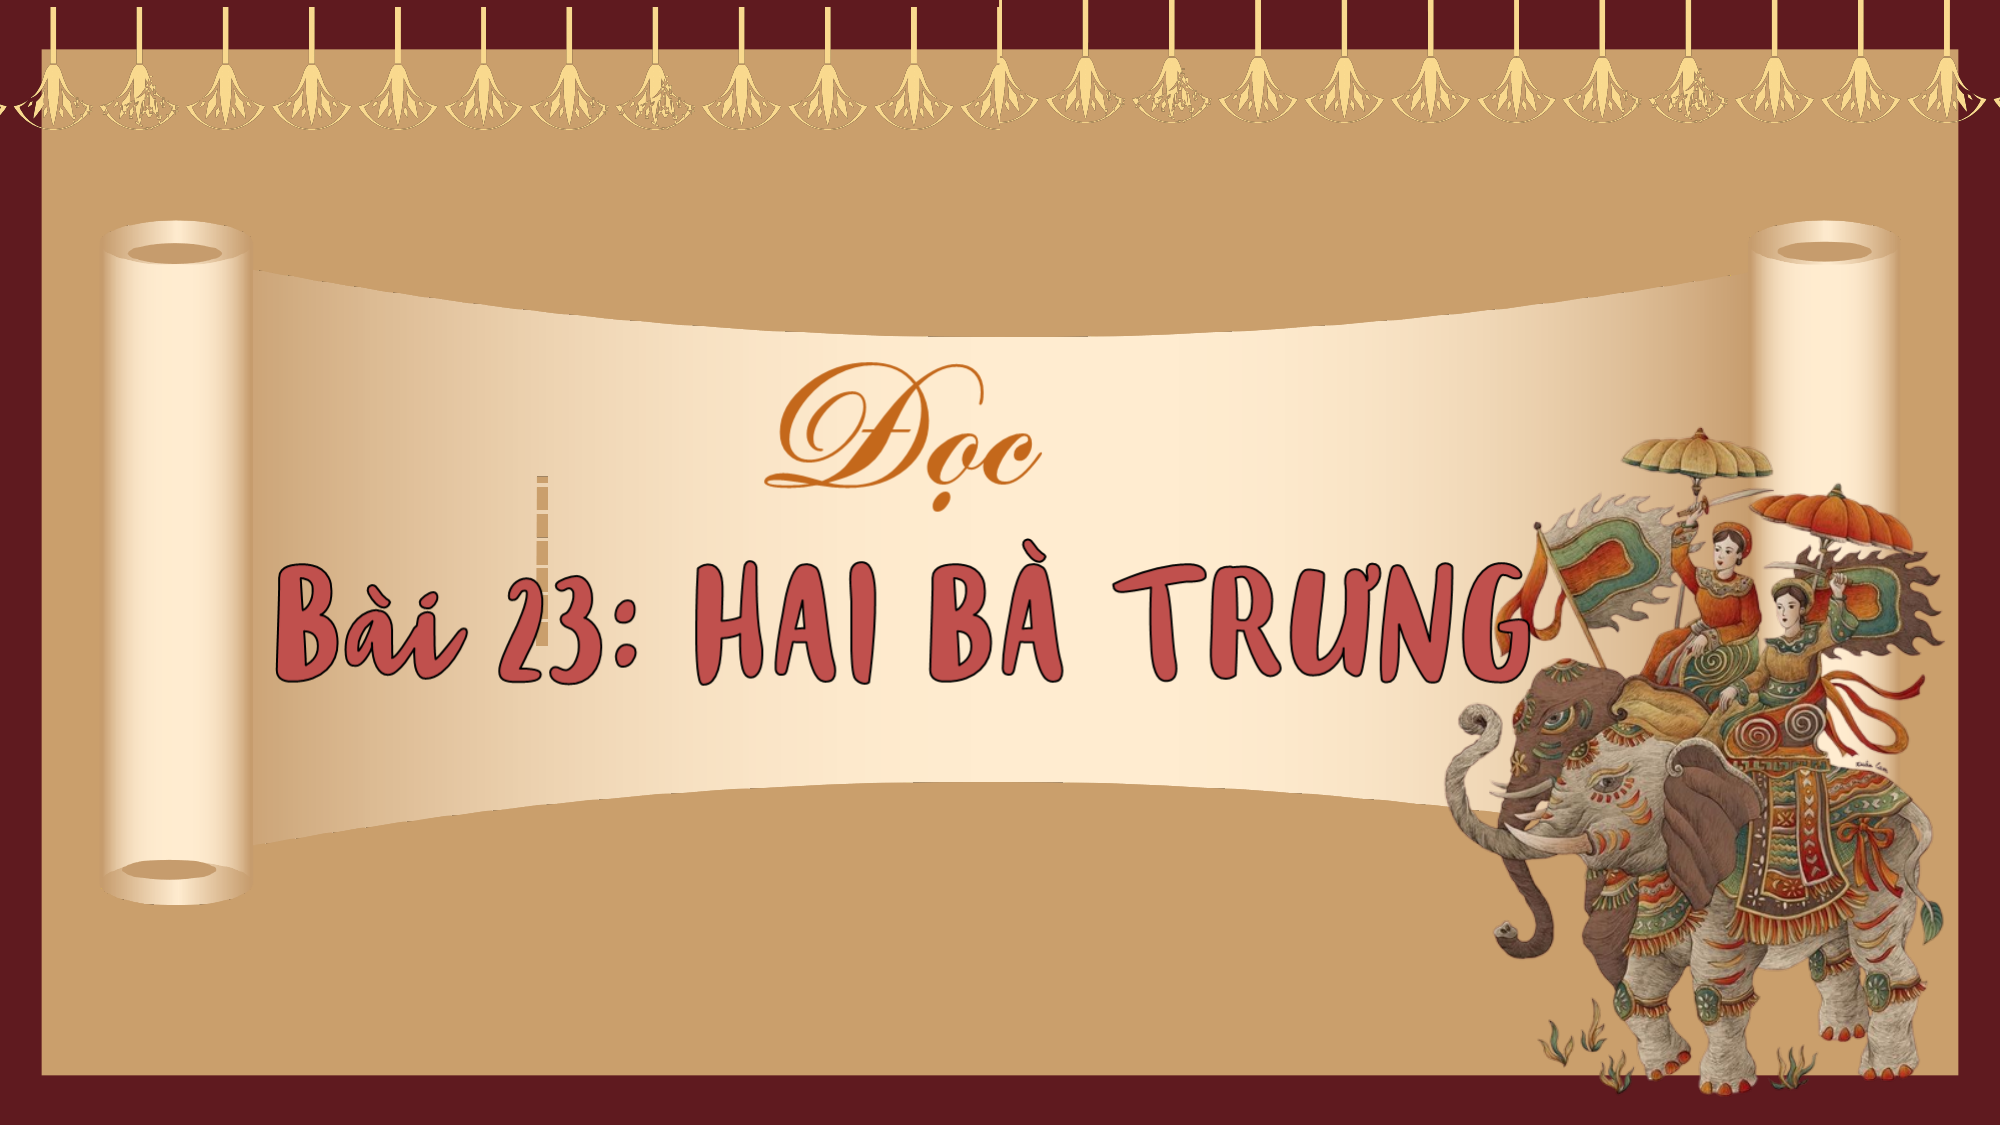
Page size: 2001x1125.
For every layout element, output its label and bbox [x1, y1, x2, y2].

text_box [99, 210, 1901, 1023]
text_box [0, 0, 2000, 130]
picture [254, 267, 1956, 1125]
text_box [41, 141, 1959, 1076]
